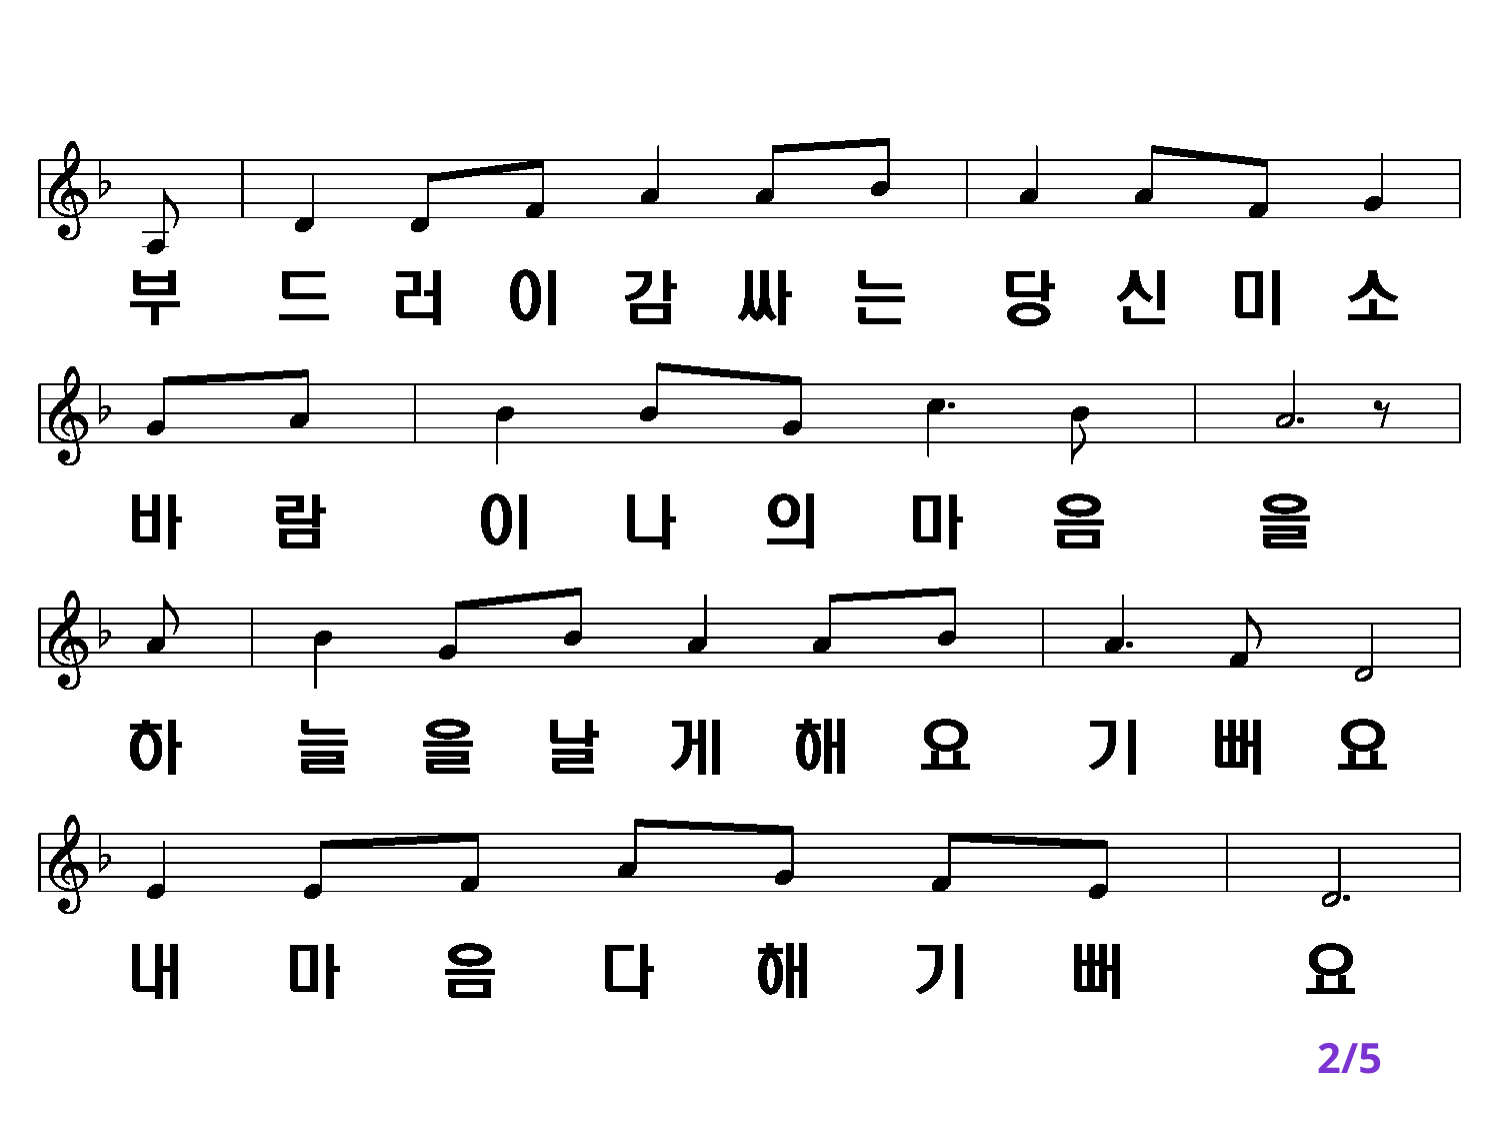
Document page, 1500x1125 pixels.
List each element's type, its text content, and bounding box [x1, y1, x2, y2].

text_box 2/5 [1301, 1024, 1398, 1090]
picture [0, 109, 1500, 1016]
